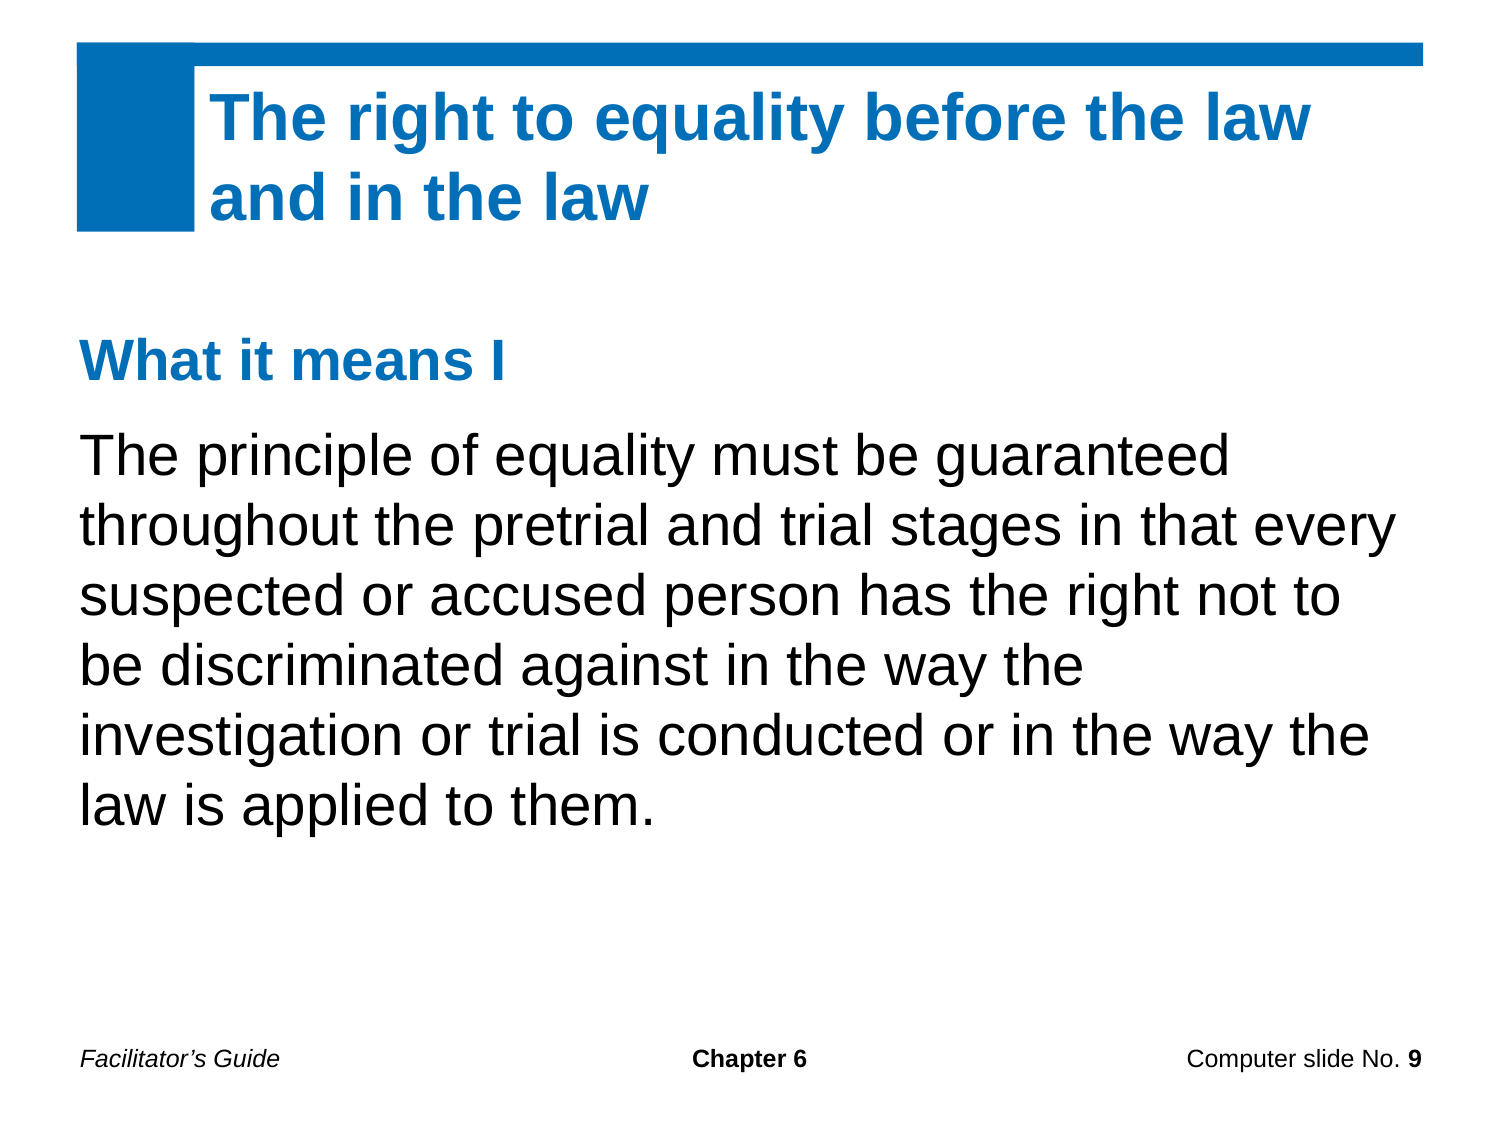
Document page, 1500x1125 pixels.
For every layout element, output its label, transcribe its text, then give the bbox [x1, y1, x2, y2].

text_box Computer slide No. 9 [1055, 1034, 1437, 1103]
footer Chapter 6 [512, 1034, 988, 1103]
text_box The right to equality before the law and in the law [194, 66, 1425, 256]
slide_number Facilitator’s Guide [64, 1034, 469, 1103]
text_box What it means I The principle of equality must be guaranteed throughout the pretrial and trial stages in that every suspected or accused person has the right not to be discriminated against in the way the investigation or trial is conducted or in the way the law is applied to them. [64, 314, 1415, 882]
